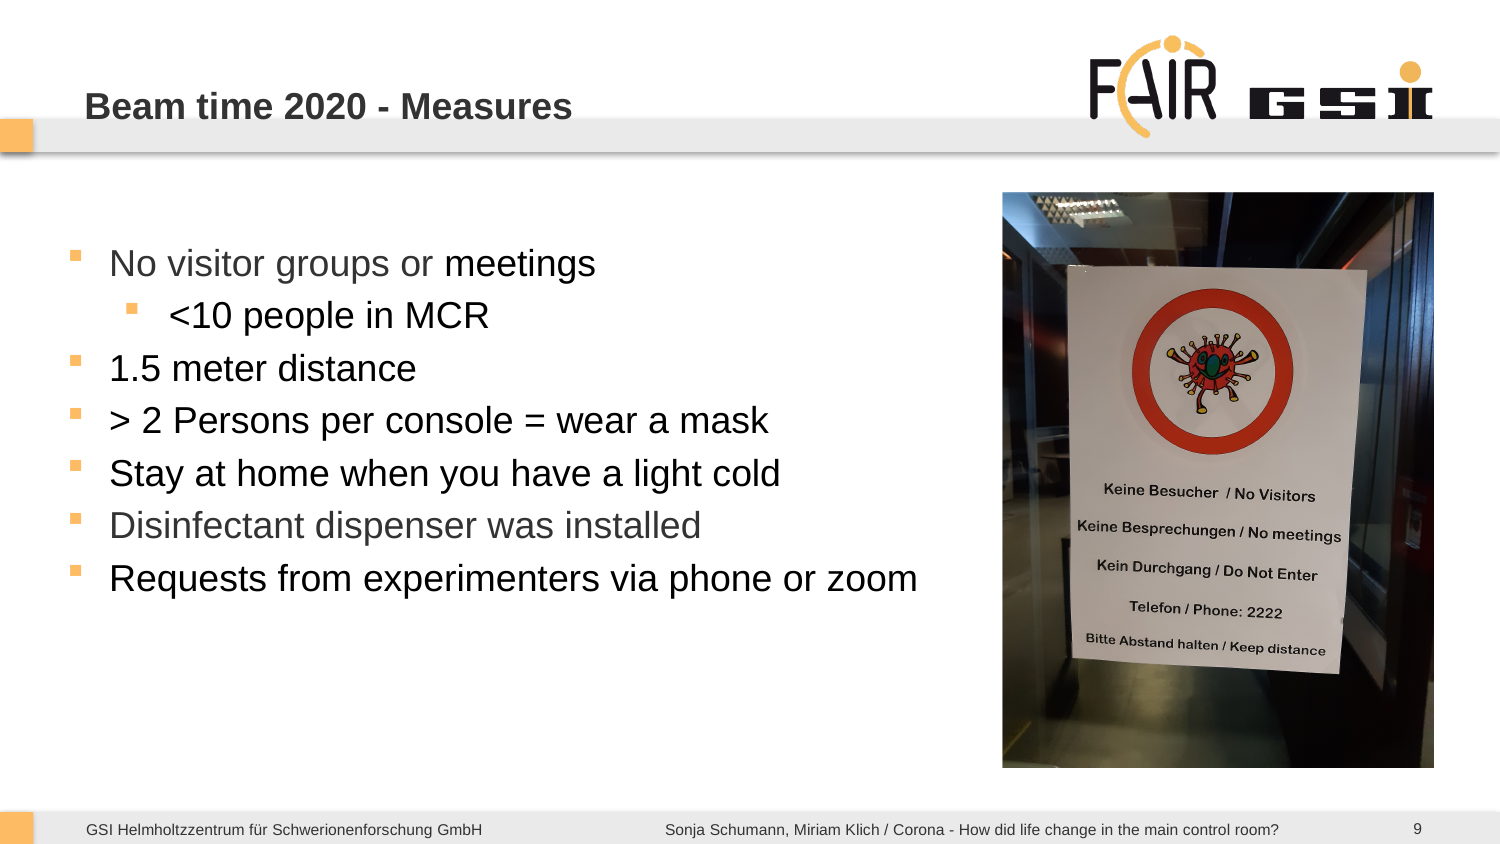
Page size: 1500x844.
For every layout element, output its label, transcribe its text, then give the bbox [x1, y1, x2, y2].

list No visitor groups or meetings <10 people in MCR 1.5 meter distance > 2 Persons per console = wear a mask Stay at home when you have a light cold Disinfectant dispenser was installed Requests from experimenters via phone or zoom [52, 178, 948, 782]
picture [929, 193, 1500, 767]
slide_number 9 [1314, 806, 1438, 844]
picture [1089, 33, 1217, 140]
picture [1248, 59, 1434, 119]
title Beam time 2020 - Measures [69, 37, 1169, 135]
footer Sonja Schumann, Miriam Klich / Corona - How did life change in the main control room? [650, 807, 1300, 844]
